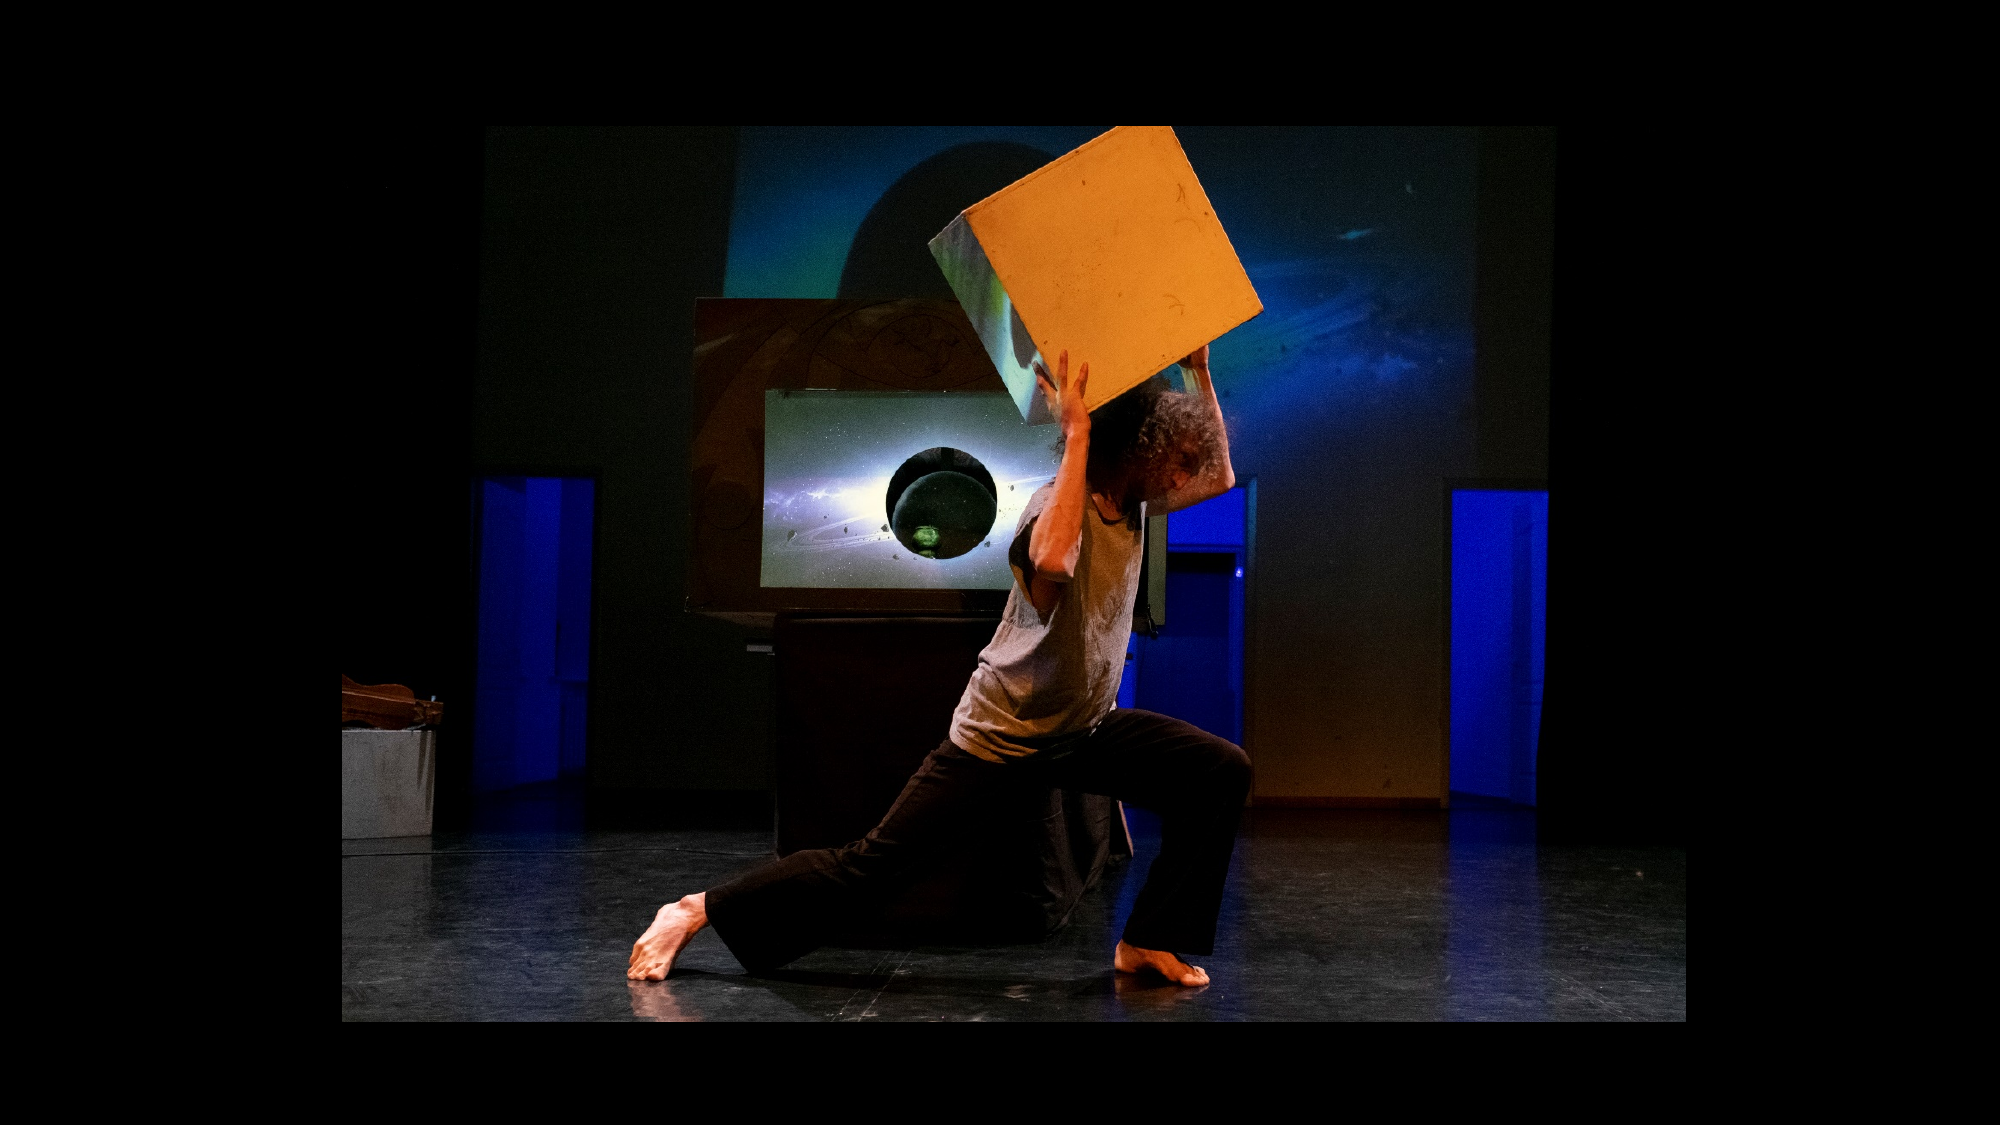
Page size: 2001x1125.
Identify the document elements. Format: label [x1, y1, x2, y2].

list [342, 126, 1686, 1022]
